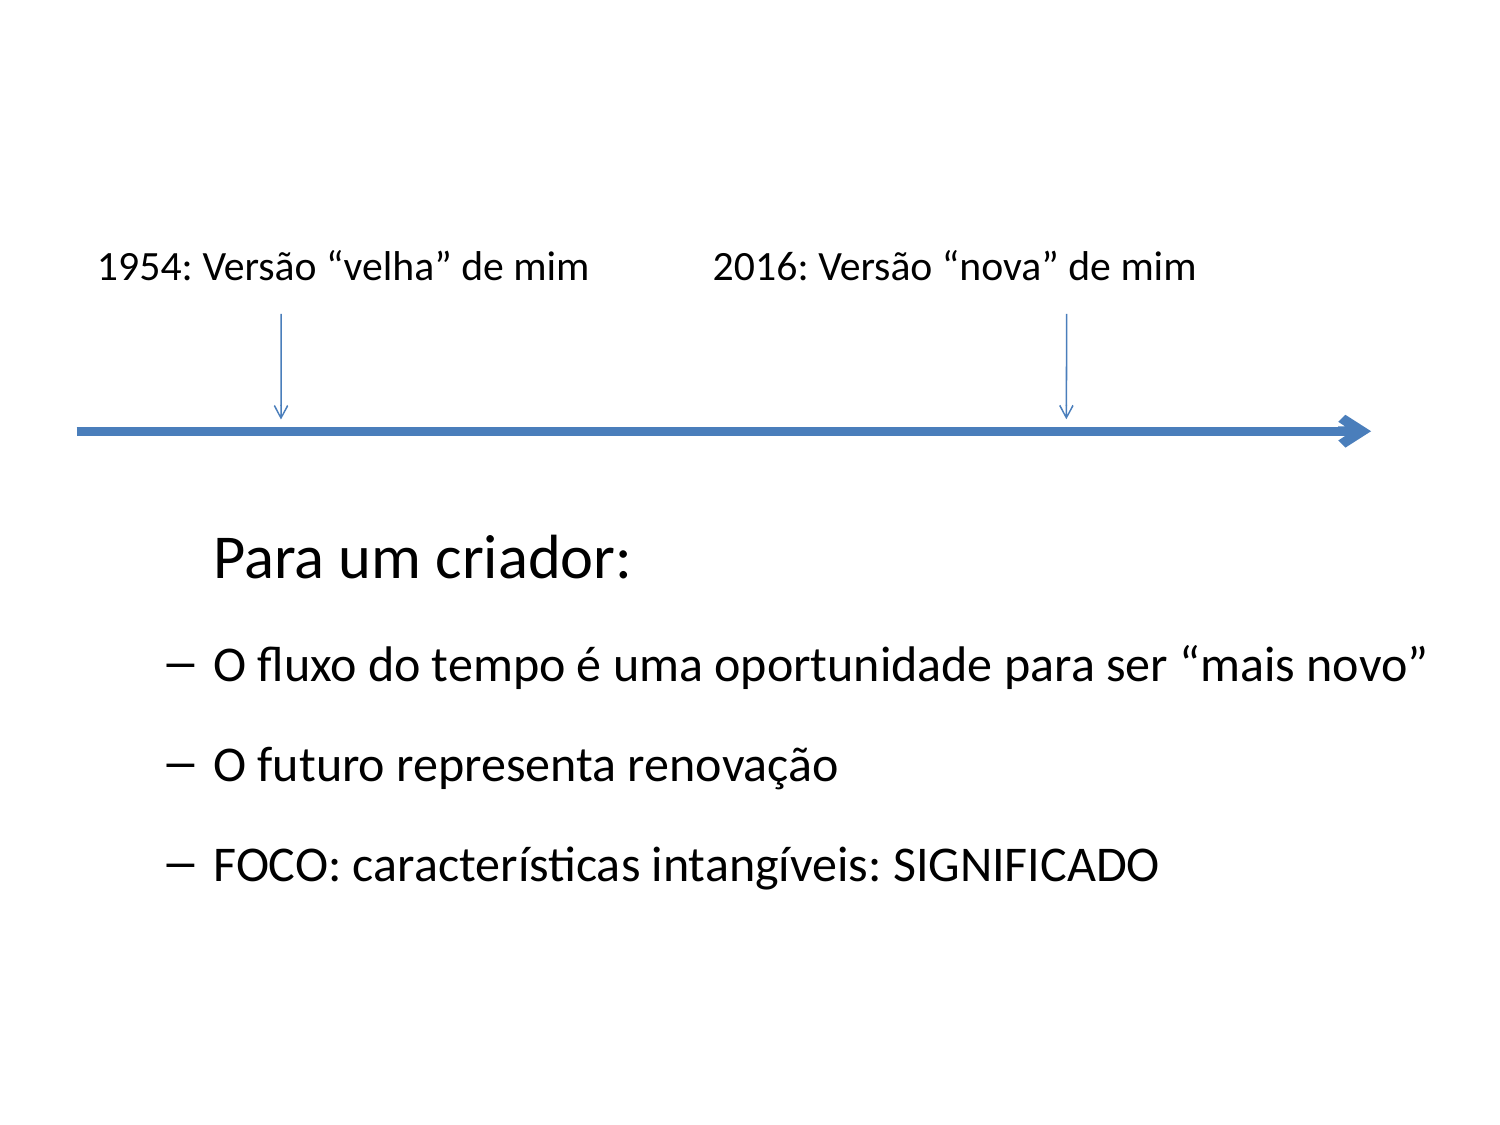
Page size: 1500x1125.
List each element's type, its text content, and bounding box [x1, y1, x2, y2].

list Para um criador: O fluxo do tempo é uma oportunidade para ser “mais novo” O futuro representa renovação FOCO: características intangíveis: SIGNIFICADO [76, 471, 1500, 956]
text_box 1954: Versão “velha” de mim 2016: Versão “nova” de mim [82, 231, 1500, 347]
